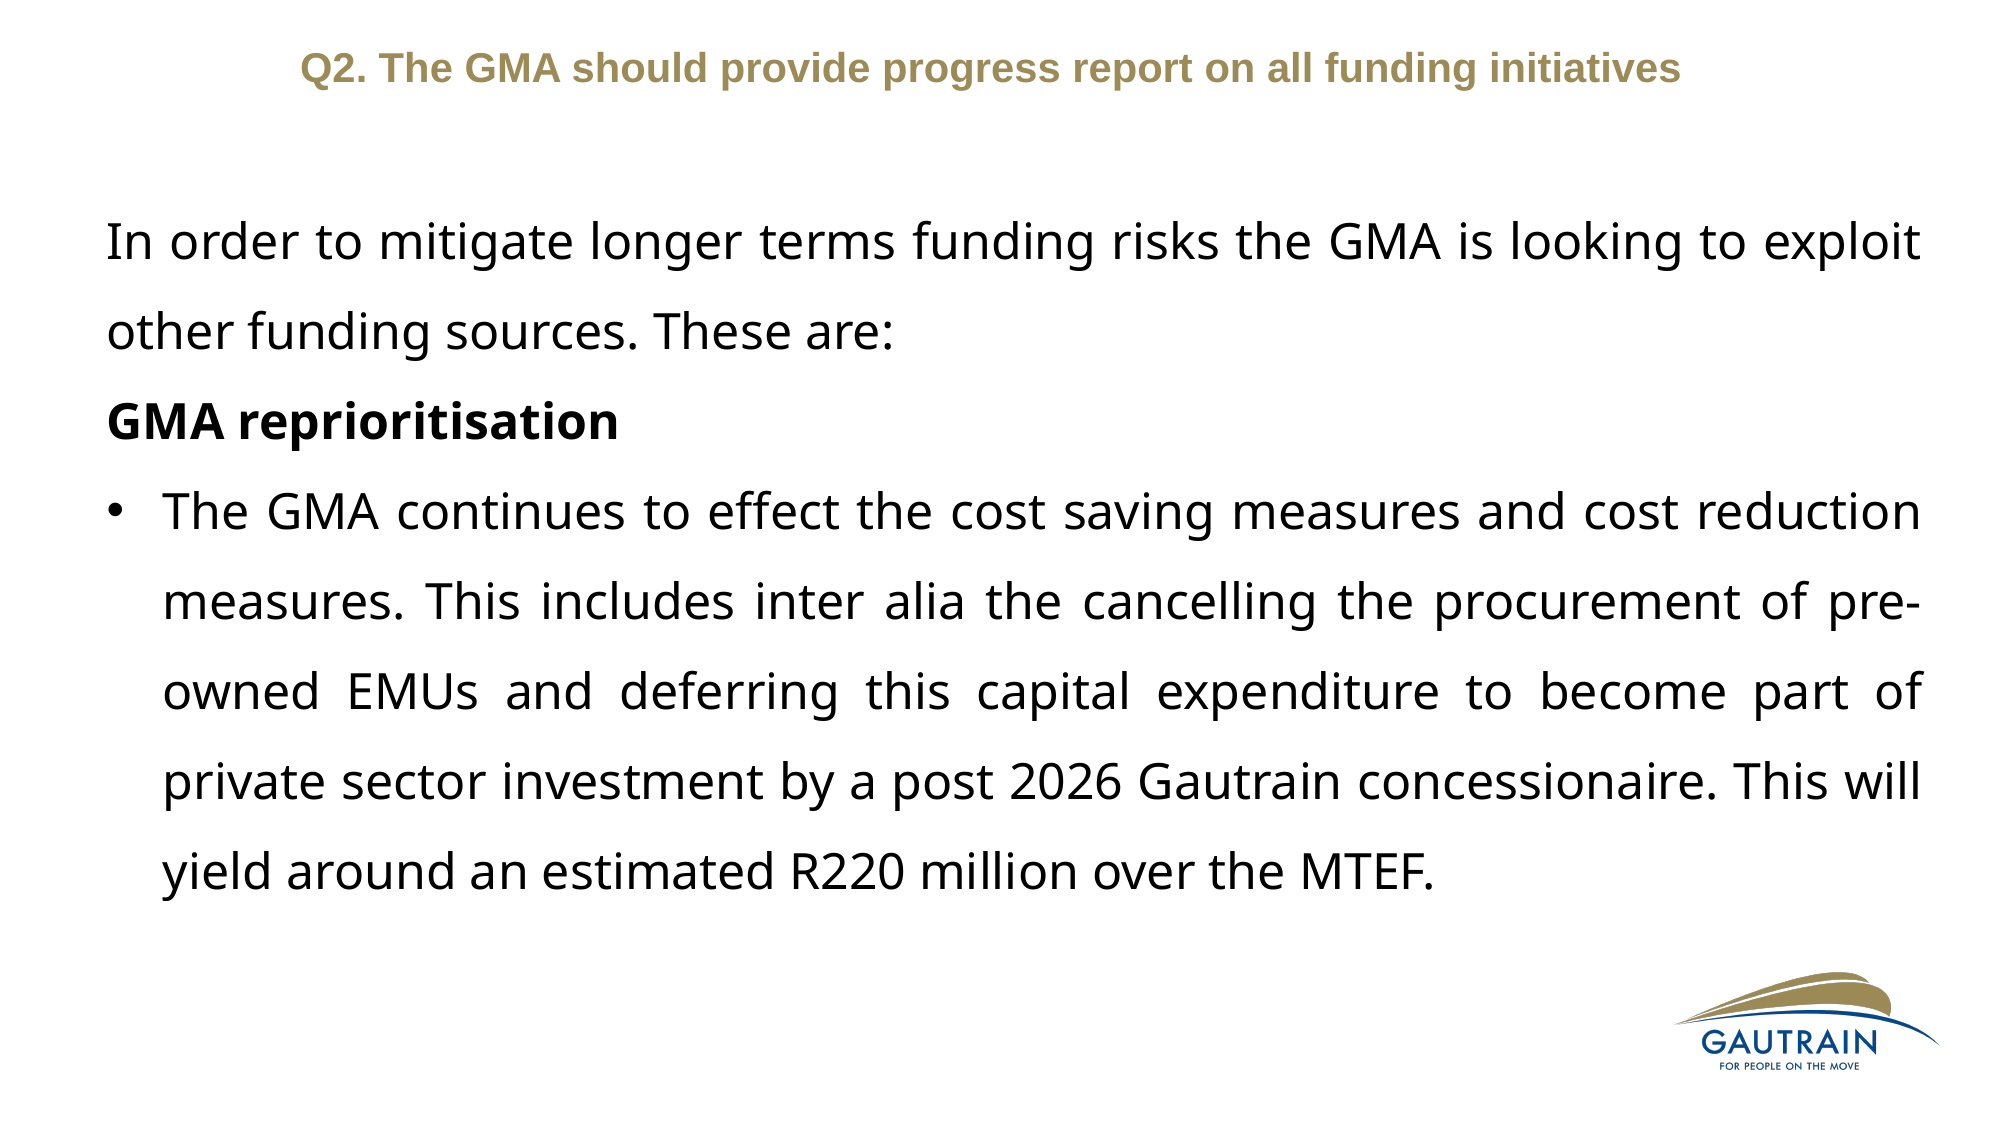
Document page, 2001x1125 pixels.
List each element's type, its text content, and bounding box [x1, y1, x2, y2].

text_box In order to mitigate longer terms funding risks the GMA is looking to exploit other funding sources. These are: GMA reprioritisation The GMA continues to effect the cost saving measures and cost reduction measures. This includes inter alia the cancelling the procurement of pre-owned EMUs and deferring this capital expenditure to become part of private sector investment by a post 2026 Gautrain concessionaire. This will yield around an estimated R220 million over the MTEF. [76, 179, 1924, 1059]
picture [1673, 950, 1940, 1070]
list Q2. The GMA should provide progress report on all funding initiatives [31, 38, 1950, 180]
